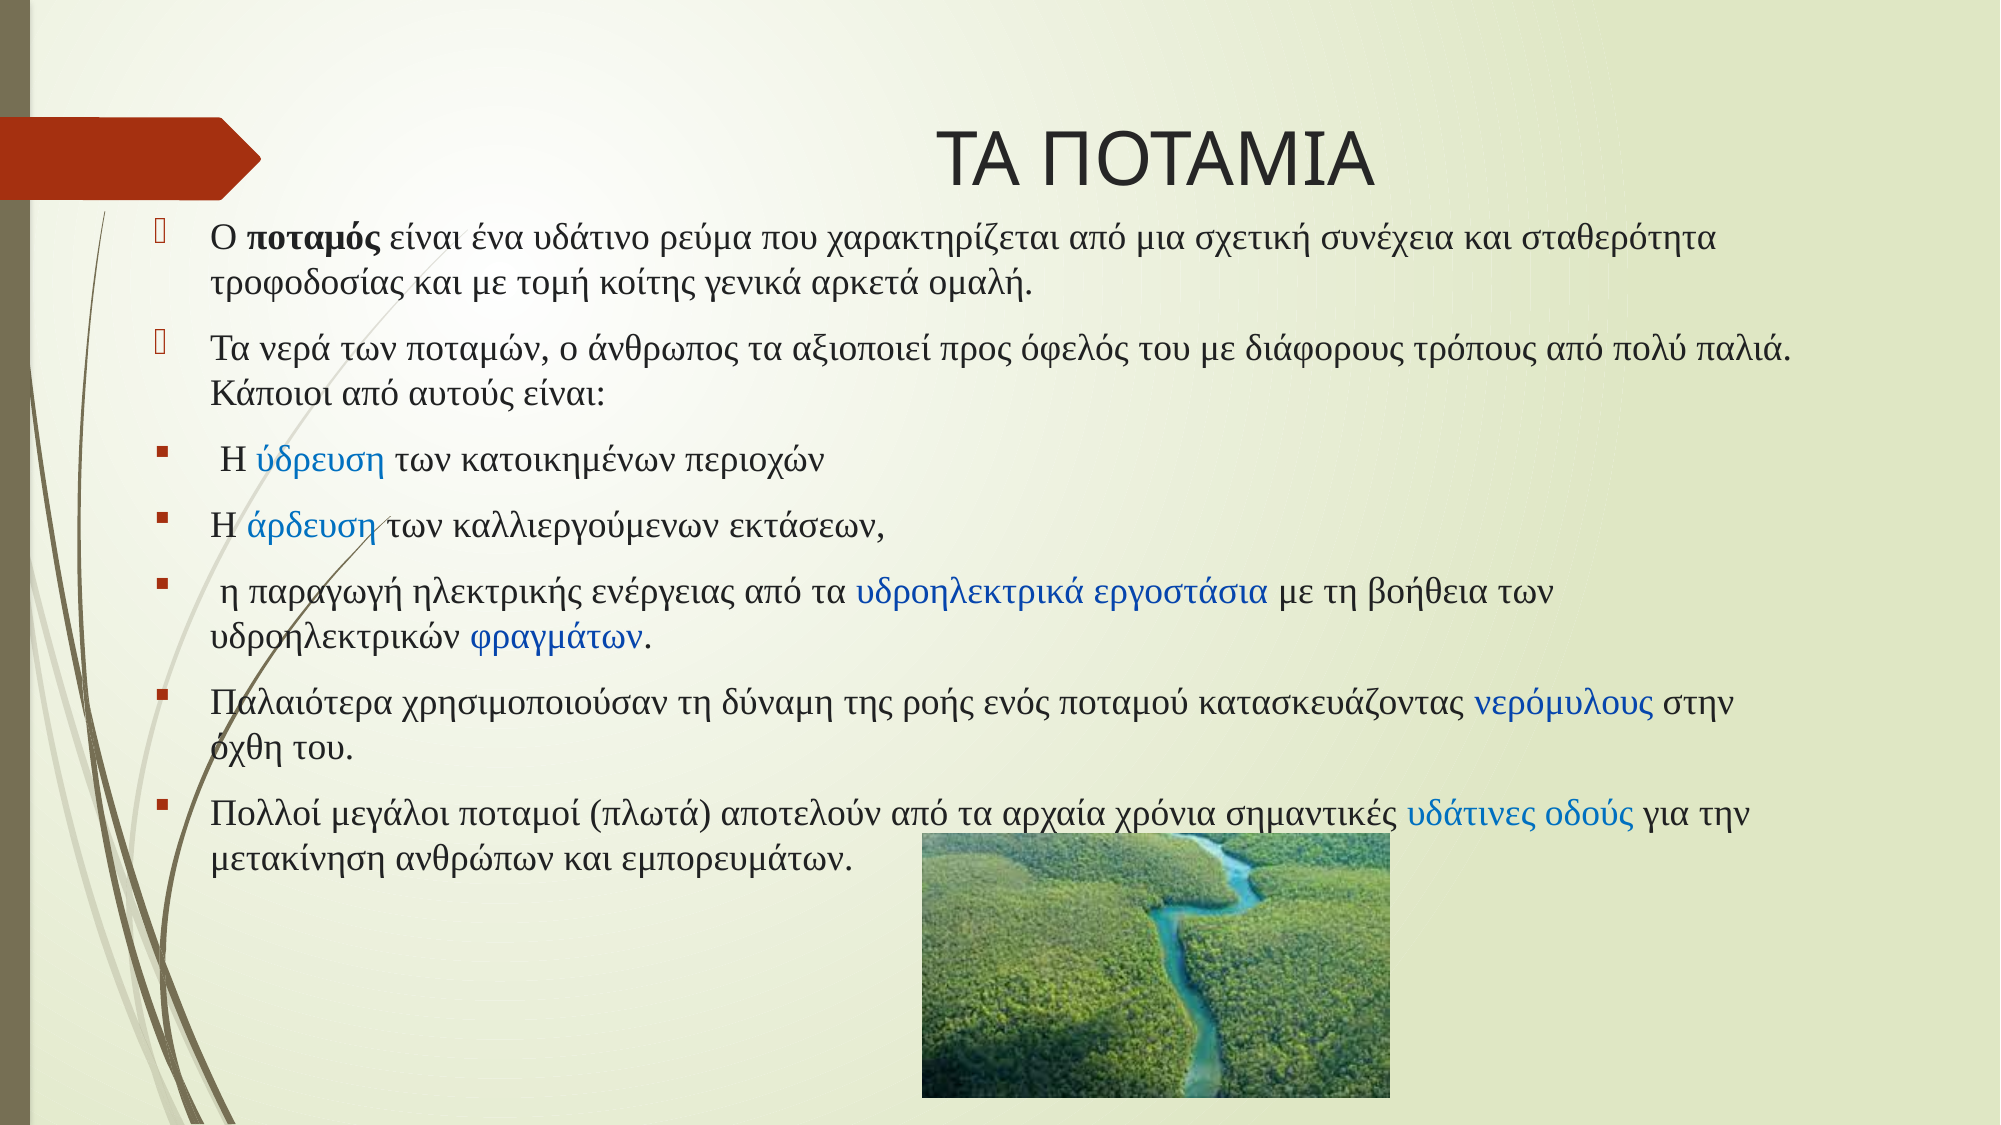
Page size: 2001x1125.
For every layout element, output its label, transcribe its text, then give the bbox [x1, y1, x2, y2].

list Ο ποταμός είναι ένα υδάτινο ρεύμα που χαρακτηρίζεται από μια σχετική συνέχεια και σταθερότητα τροφοδοσίας και με τομή κοίτης γενικά αρκετά ομαλή. Τα νερά των ποταμών, ο άνθρωπος τα αξιοποιεί προς όφελός του με διάφορους τρόπους από πολύ παλιά. Κάποιοι από αυτούς είναι: Η ύδρευση των κατοικημένων περιοχών Η άρδευση των καλλιεργούμενων εκτάσεων, η παραγωγή ηλεκτρικής ενέργειας από τα υδροηλεκτρικά εργοστάσια με τη βοήθεια των υδροηλεκτρικών φραγμάτων. Παλαιότερα χρησιμοποιούσαν τη δύναμη της ροής ενός ποταμού κατασκευάζοντας νερόμυλους στην όχθη του. Πολλοί μεγάλοι ποταμοί (πλωτά) αποτελούν από τα αρχαία χρόνια σημαντικές υδάτινες οδούς για την μετακίνηση ανθρώπων και εμπορευμάτων. [139, 205, 1813, 1061]
picture [922, 833, 1391, 1098]
title ΤΑ ΠΟΤΑΜΙΑ [425, 102, 1888, 292]
